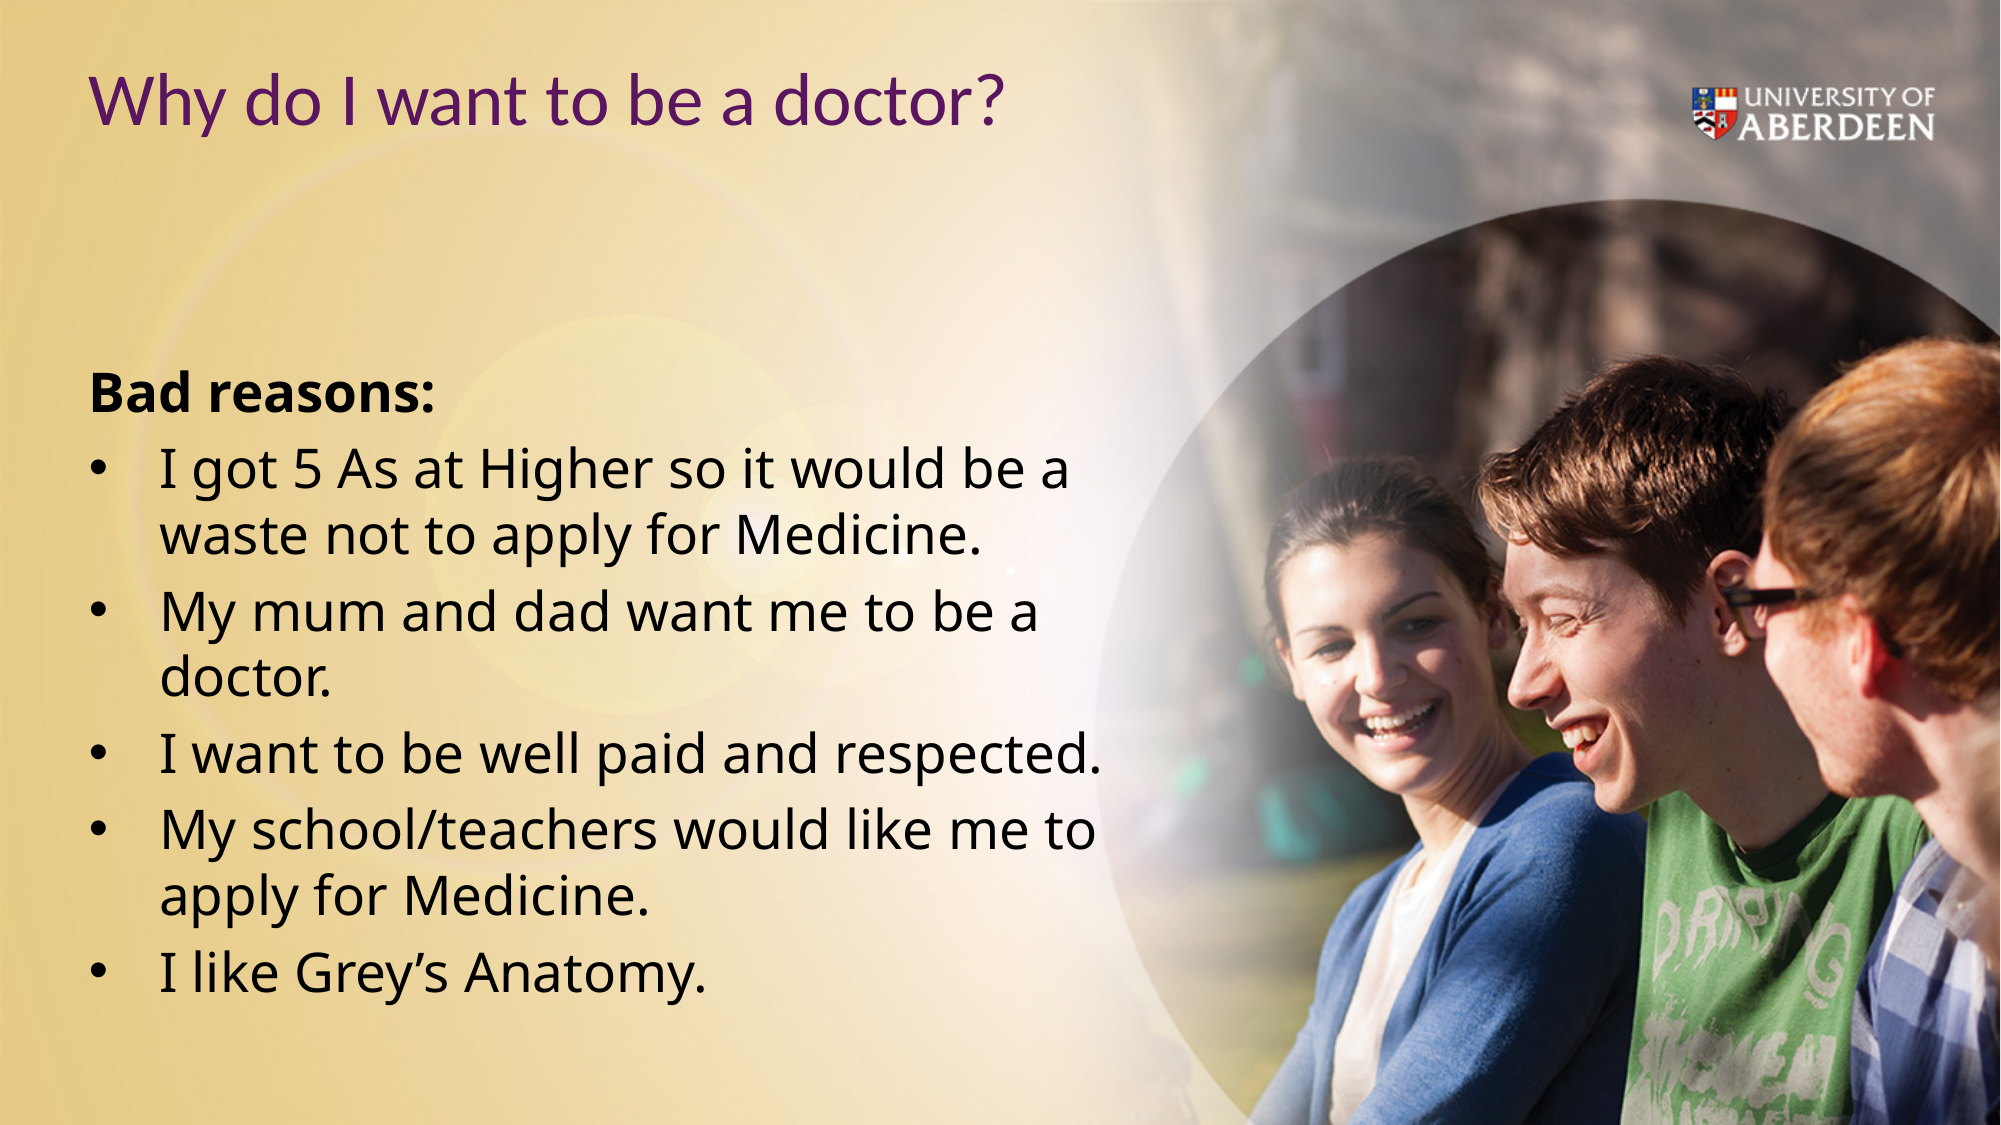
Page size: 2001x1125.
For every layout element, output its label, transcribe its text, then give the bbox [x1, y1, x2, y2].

title Why do I want to be a doctor? [73, 42, 1086, 326]
picture [0, 0, 2001, 1125]
list Bad reasons: I got 5 As at Higher so it would be a waste not to apply for Medicine. My mum and dad want me to be a doctor. I want to be well paid and respected. My school/teachers would like me to apply for Medicine. I like Grey’s Anatomy. [73, 350, 1226, 1012]
